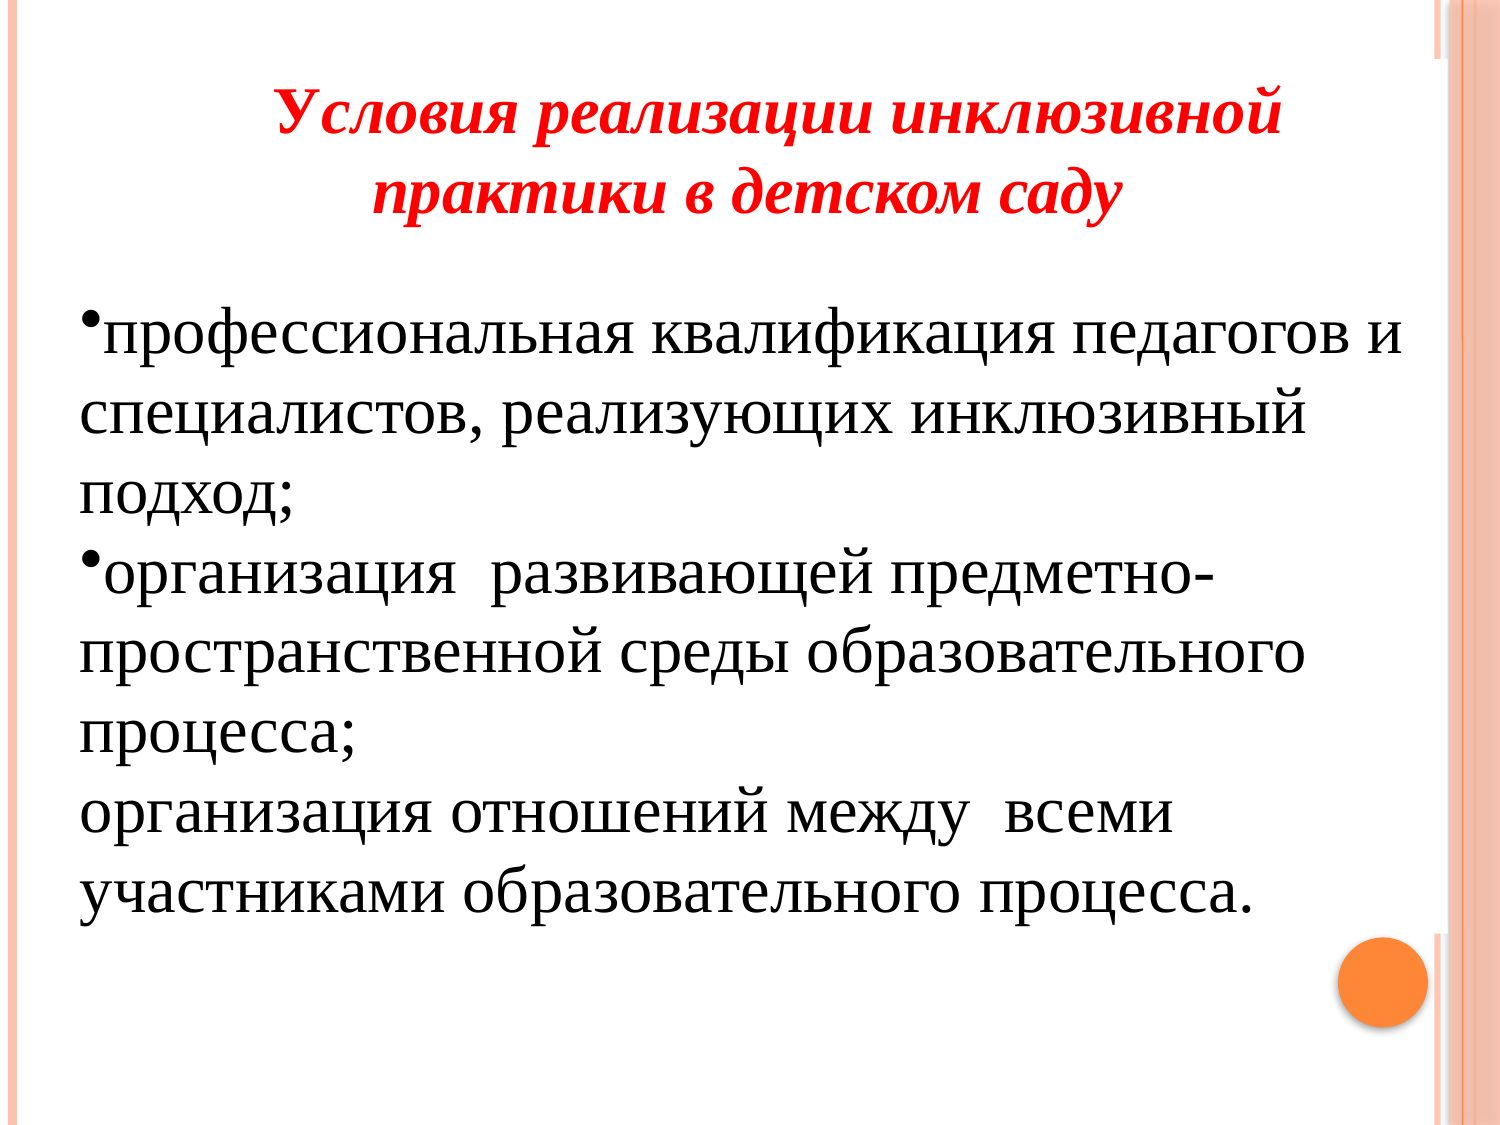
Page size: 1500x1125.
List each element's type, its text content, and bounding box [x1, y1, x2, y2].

text_box Условия реализации инклюзивной практики в детском саду профессиональная квалификация педагогов и специалистов, реализующих инклюзивный подход; организация развивающей предметно-пространственной среды образовательного процесса; организация отношений между всеми участниками образовательного процесса. [64, 59, 1448, 934]
